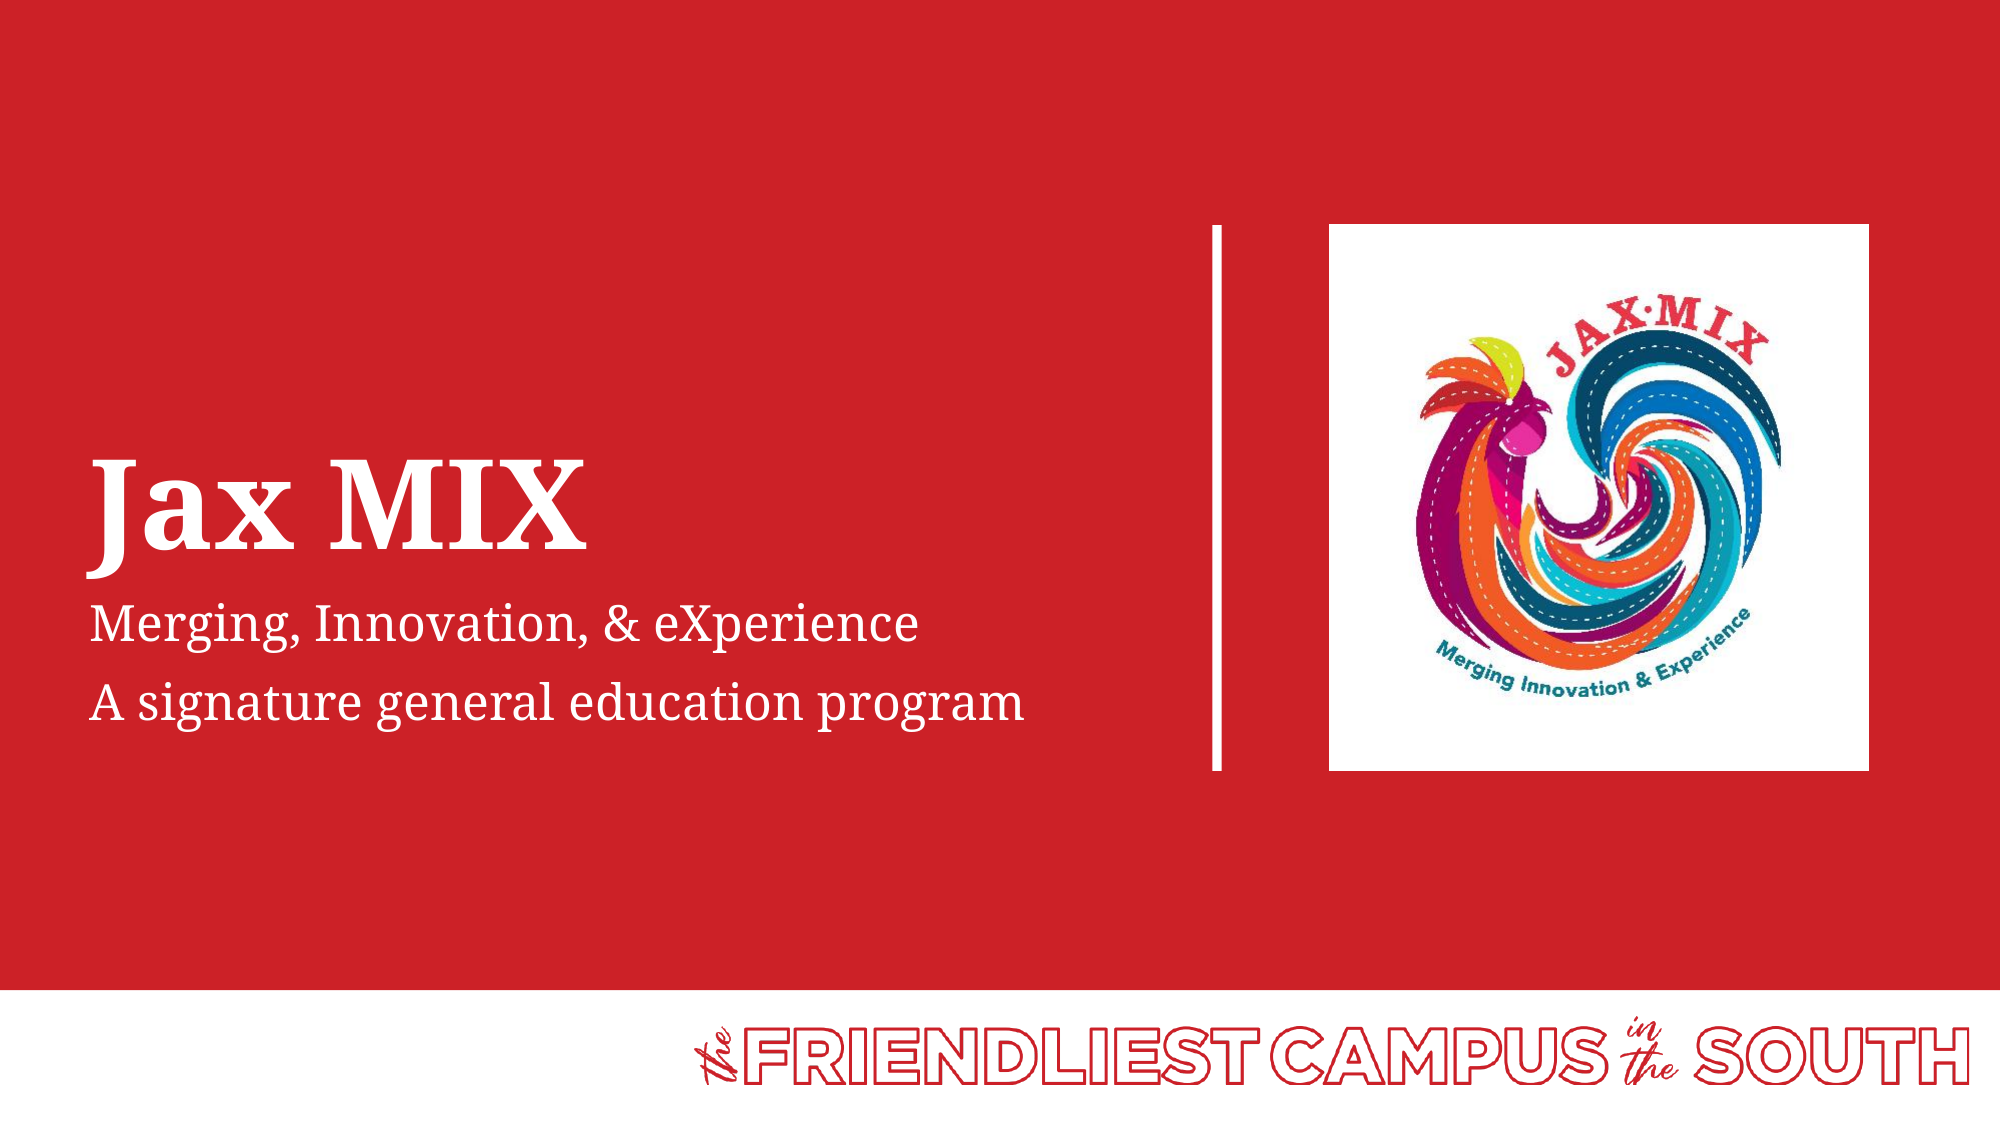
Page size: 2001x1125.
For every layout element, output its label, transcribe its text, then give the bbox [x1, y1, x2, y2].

picture [1312, 197, 1909, 793]
title Jax MIX [74, 184, 1170, 585]
subtitle Merging, Innovation, & eXperience A signature general education program [74, 590, 1170, 991]
